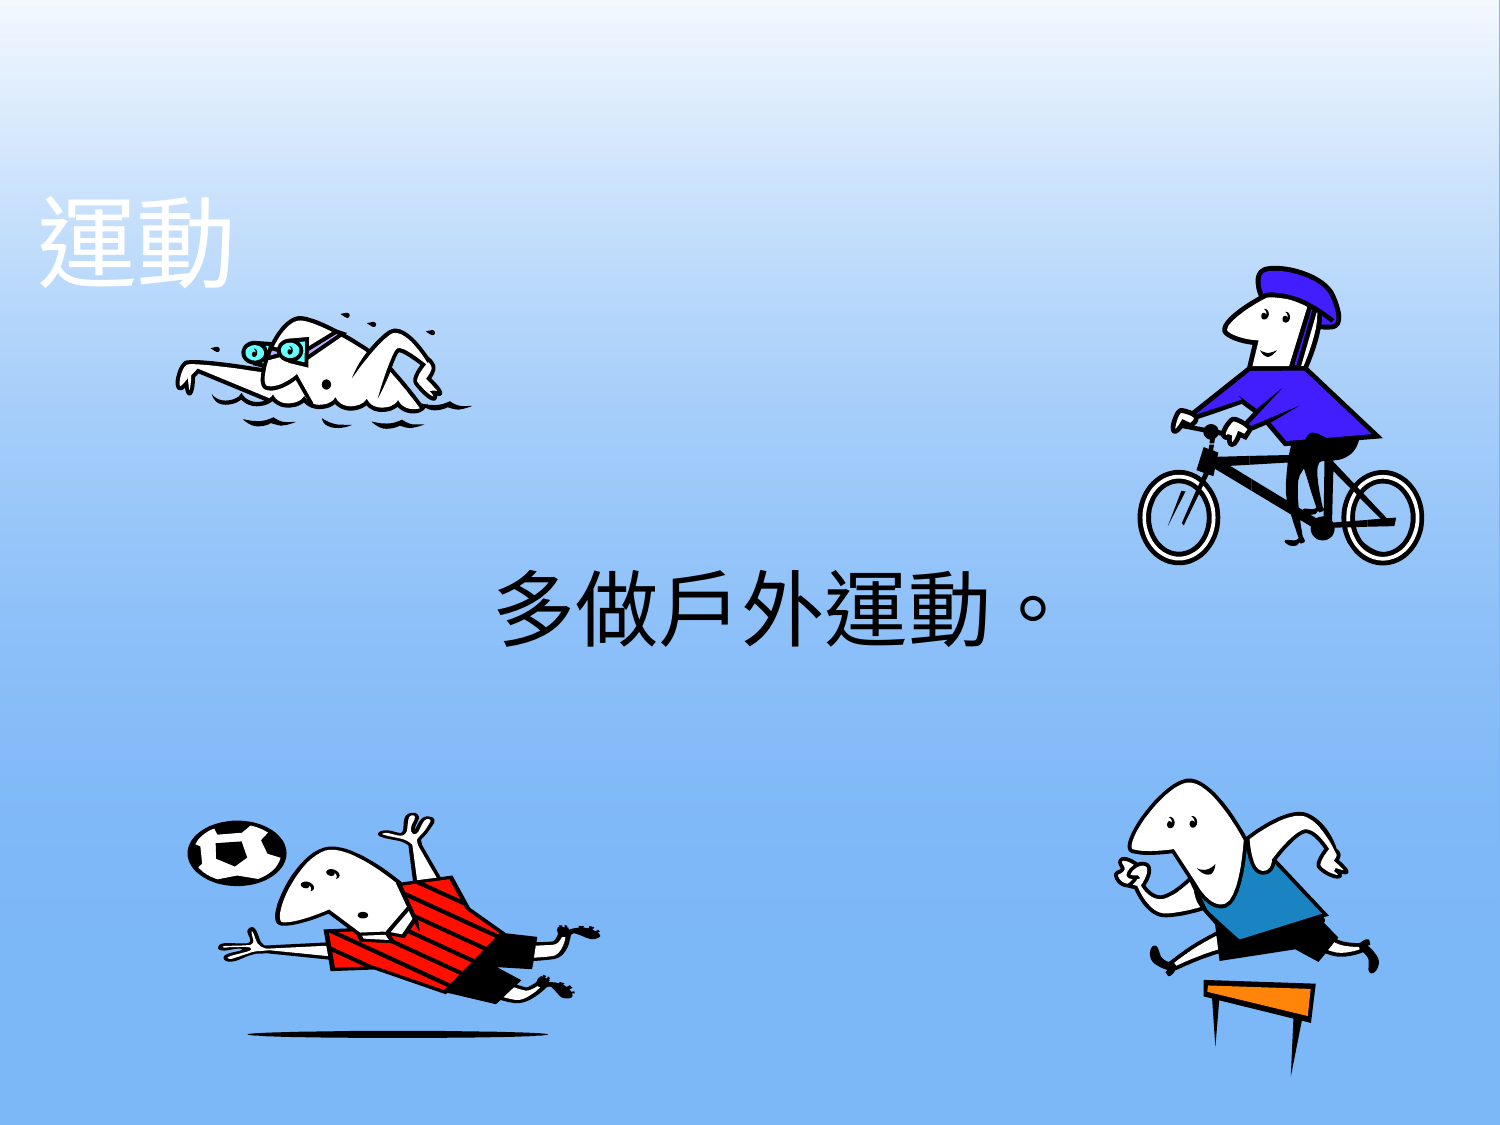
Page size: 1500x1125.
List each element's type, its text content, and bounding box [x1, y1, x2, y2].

picture [1111, 774, 1384, 1078]
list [1136, 261, 1425, 566]
title 運動 [22, 145, 1480, 336]
list 多做戶外運動。 [450, 549, 1163, 691]
picture [174, 311, 473, 431]
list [186, 811, 602, 1039]
